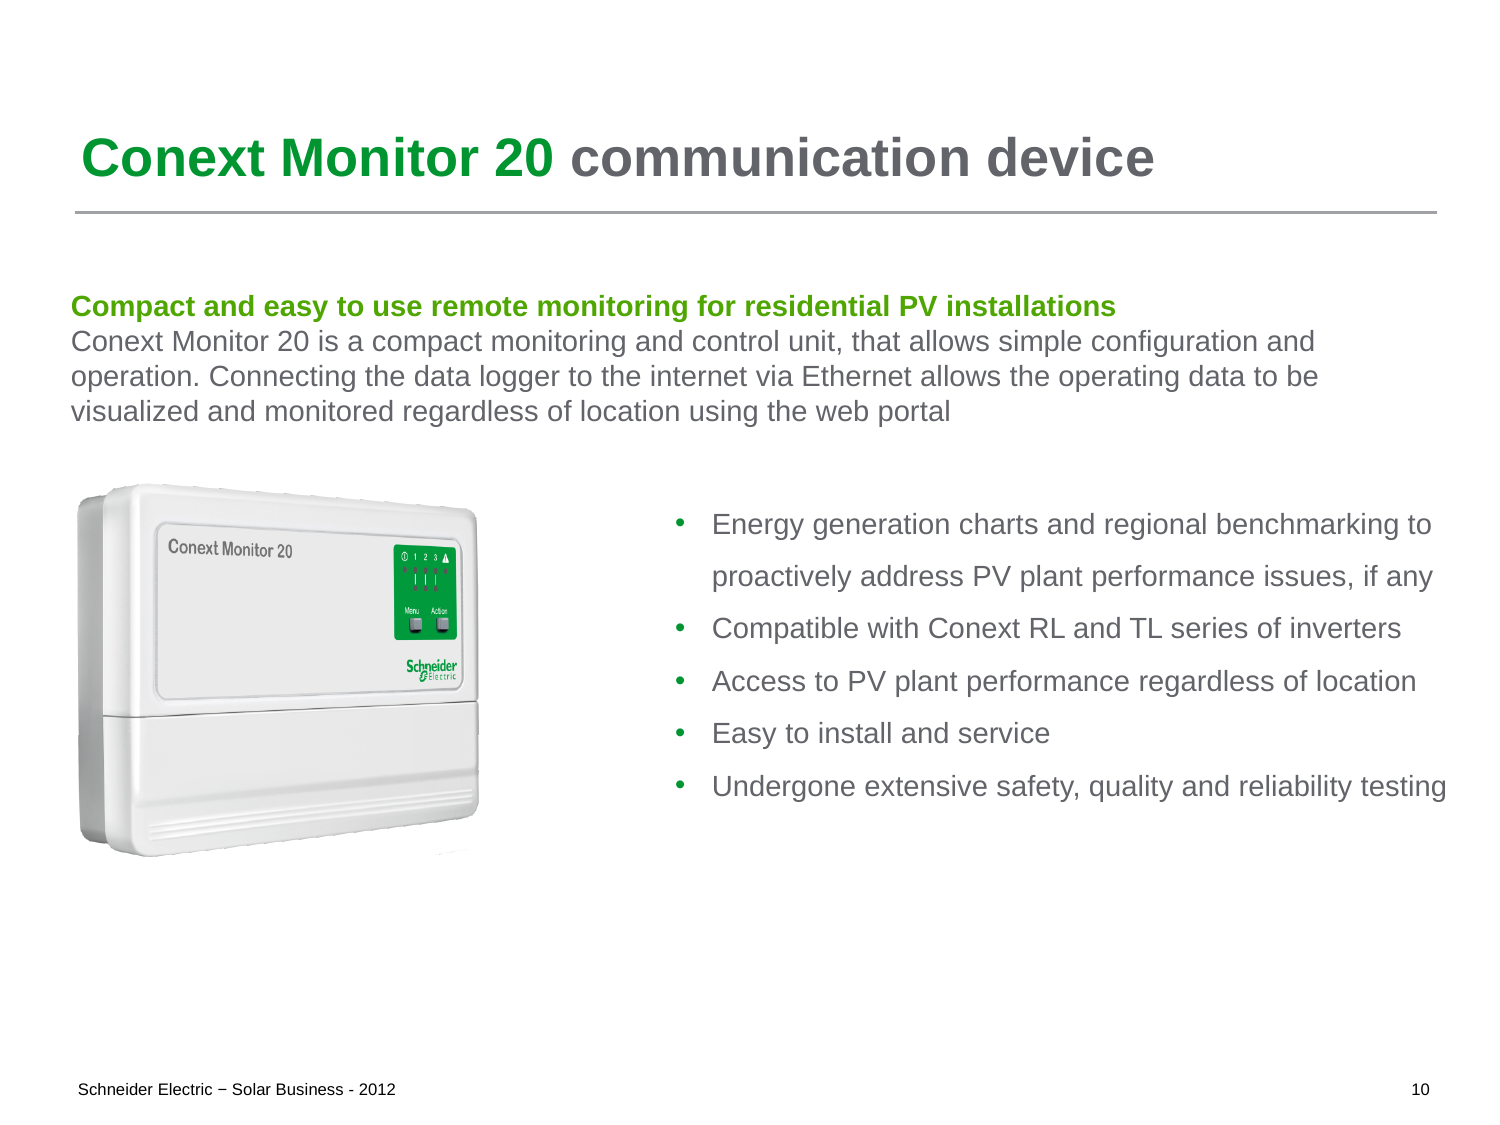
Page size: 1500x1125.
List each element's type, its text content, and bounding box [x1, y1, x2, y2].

text_box Conext Monitor 20 communication device [66, 49, 1172, 195]
text_box Energy generation charts and regional benchmarking to proactively address PV plant performance issues, if any Compatible with Conext RL and TL series of inverters Access to PV plant performance regardless of location Easy to install and service Undergone extensive safety, quality and reliability testing [675, 487, 1463, 888]
list Compact and easy to use remote monitoring for residential PV installations Conext Monitor 20 is a compact monitoring and control unit, that allows simple configuration and operation. Connecting the data logger to the internet via Ethernet allows the operating data to be visualized and monitored regardless of location using the web portal [70, 287, 1426, 510]
picture [74, 474, 488, 864]
